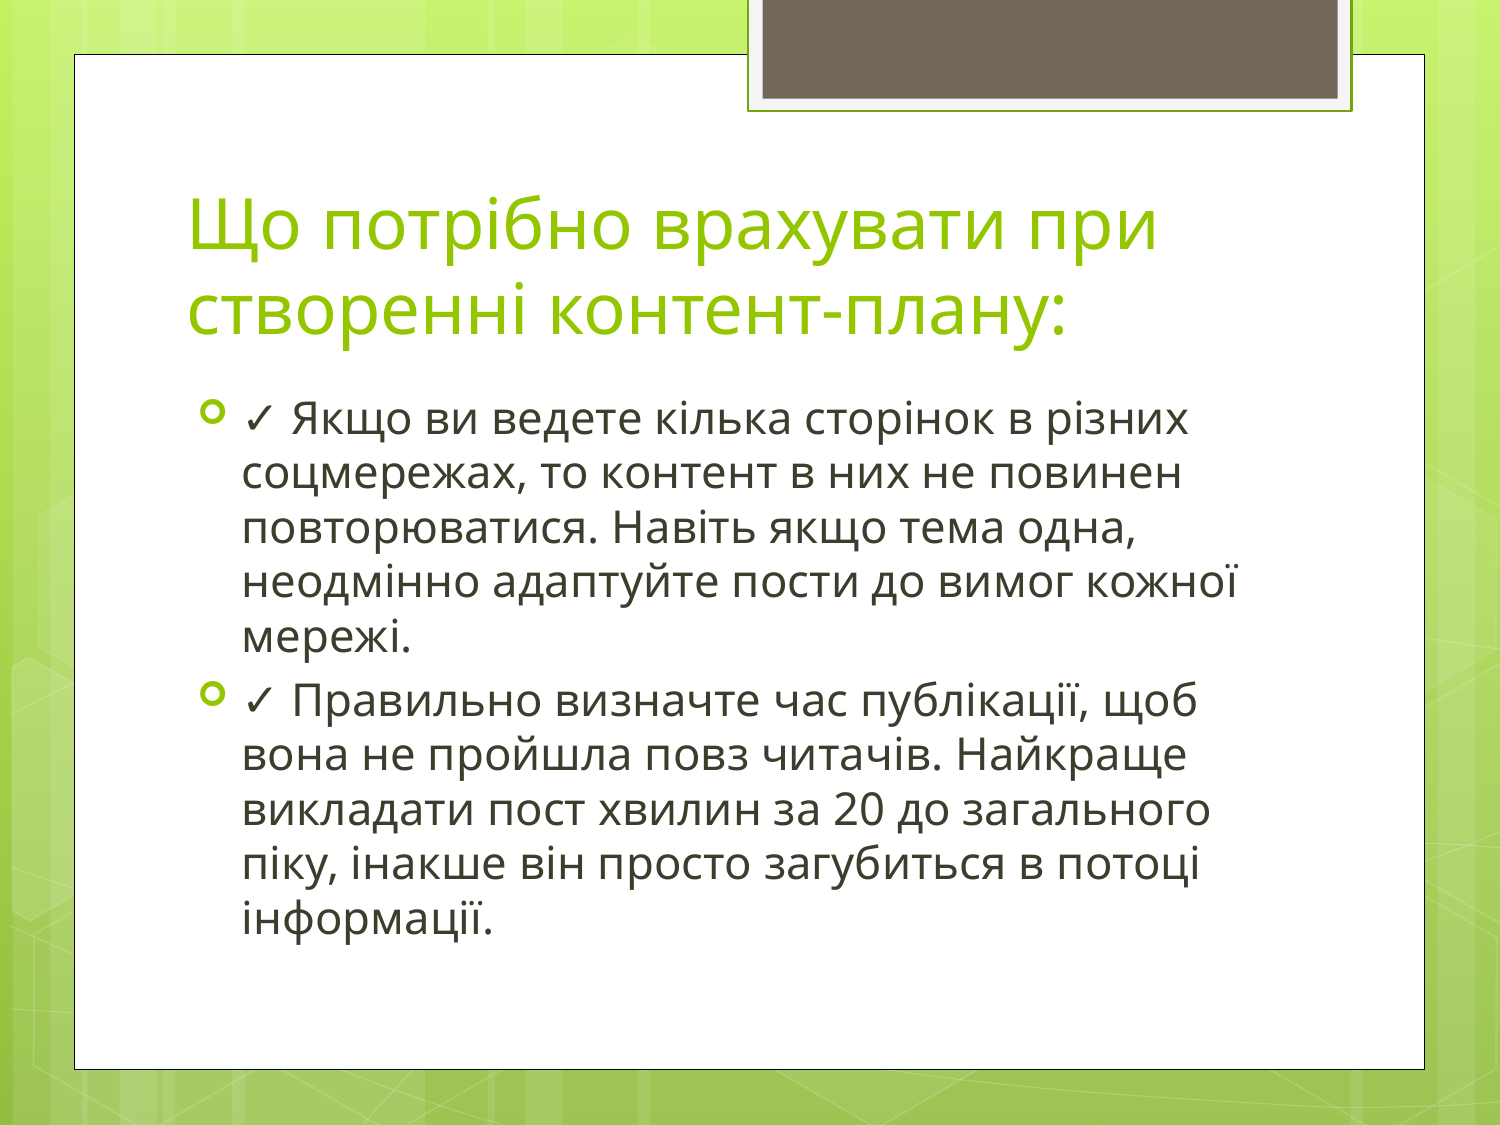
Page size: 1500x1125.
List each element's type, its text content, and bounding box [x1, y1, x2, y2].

title Що потрібно врахувати при створенні контент-плану: [171, 168, 1324, 357]
list ✓ Якщо ви ведете кілька сторінок в різних соцмережах, то контент в них не повинен повторюватися. Навіть якщо тема одна, неодмінно адаптуйте пости до вимог кожної мережі. ✓ Правильно визначте час публікації, щоб вона не пройшла повз читачів. Найкраще викладати пост хвилин за 20 до загального піку, інакше він просто загубиться в потоці інформації. [171, 381, 1283, 957]
